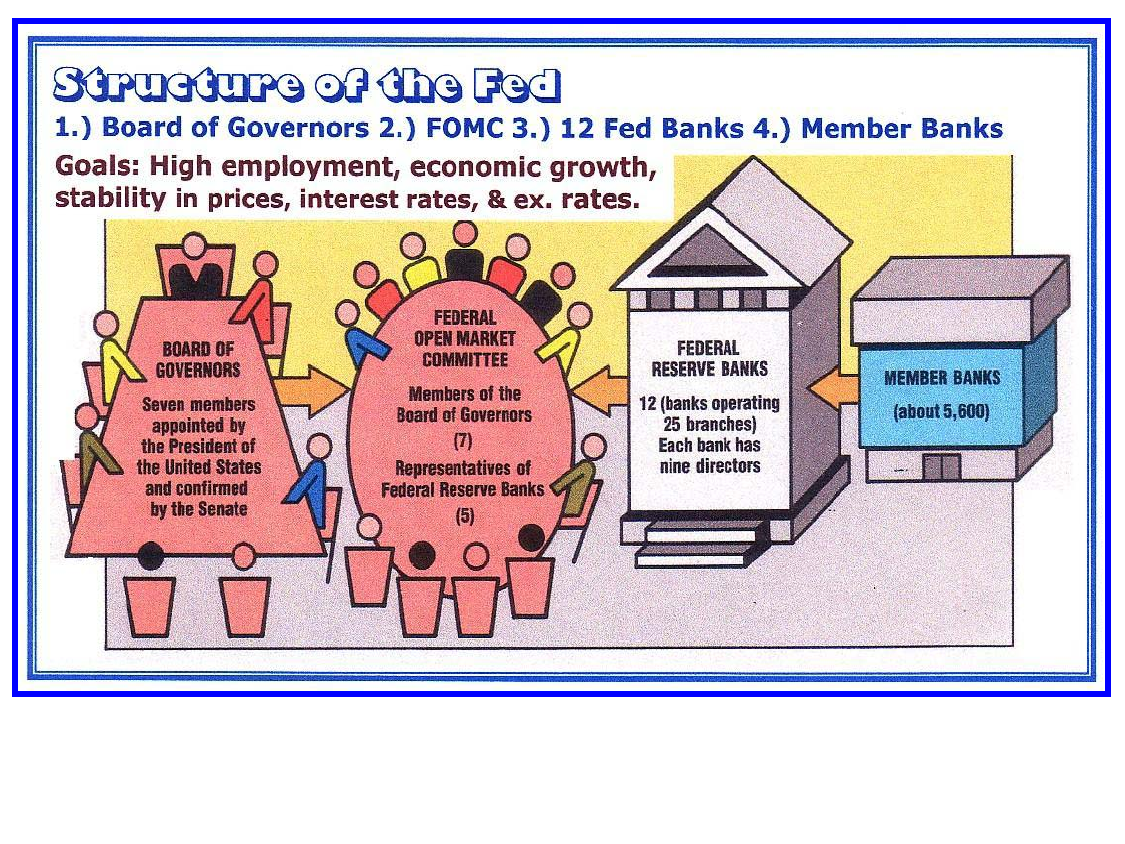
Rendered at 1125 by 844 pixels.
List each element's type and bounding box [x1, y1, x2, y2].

list [17, 23, 1106, 692]
